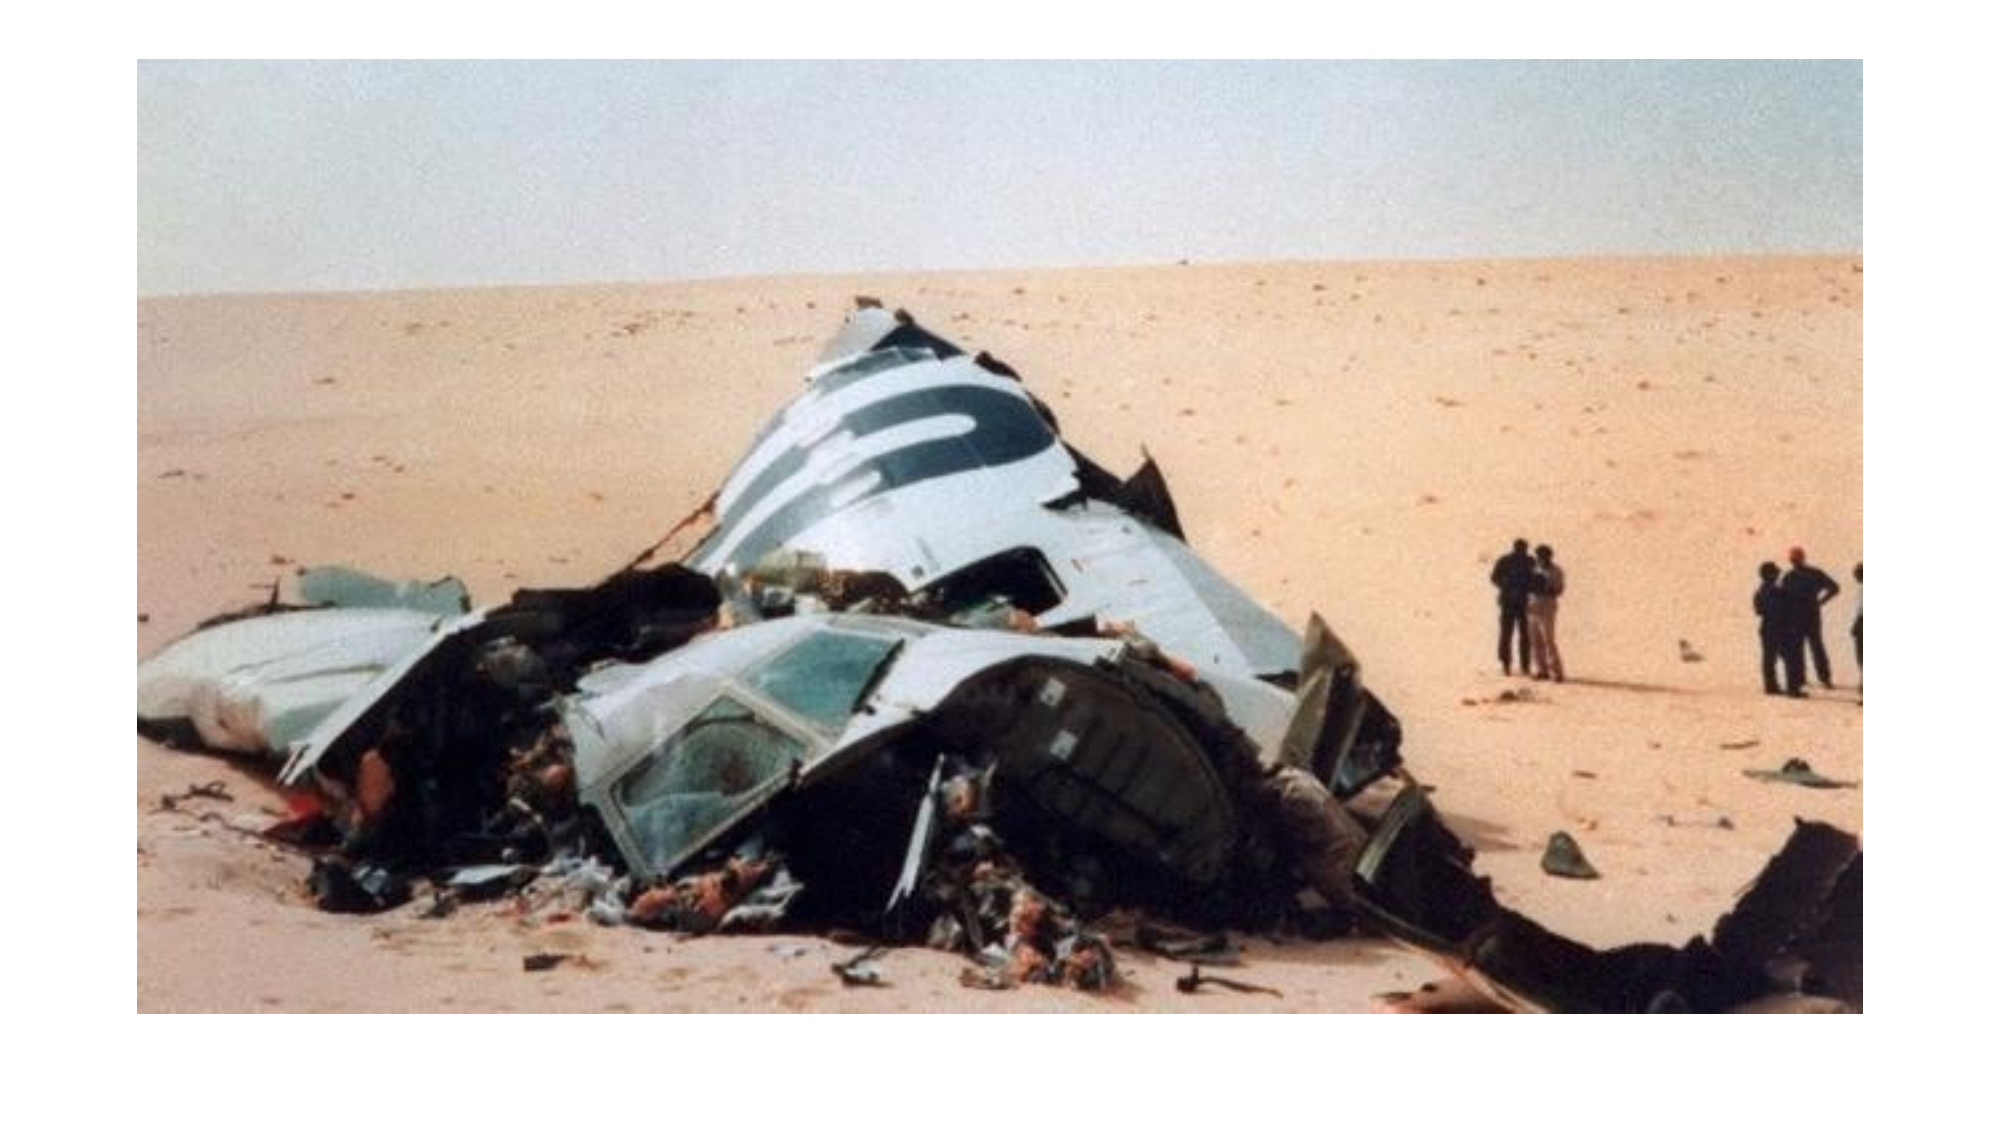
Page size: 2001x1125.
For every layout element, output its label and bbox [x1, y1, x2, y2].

picture [137, 59, 1863, 1014]
